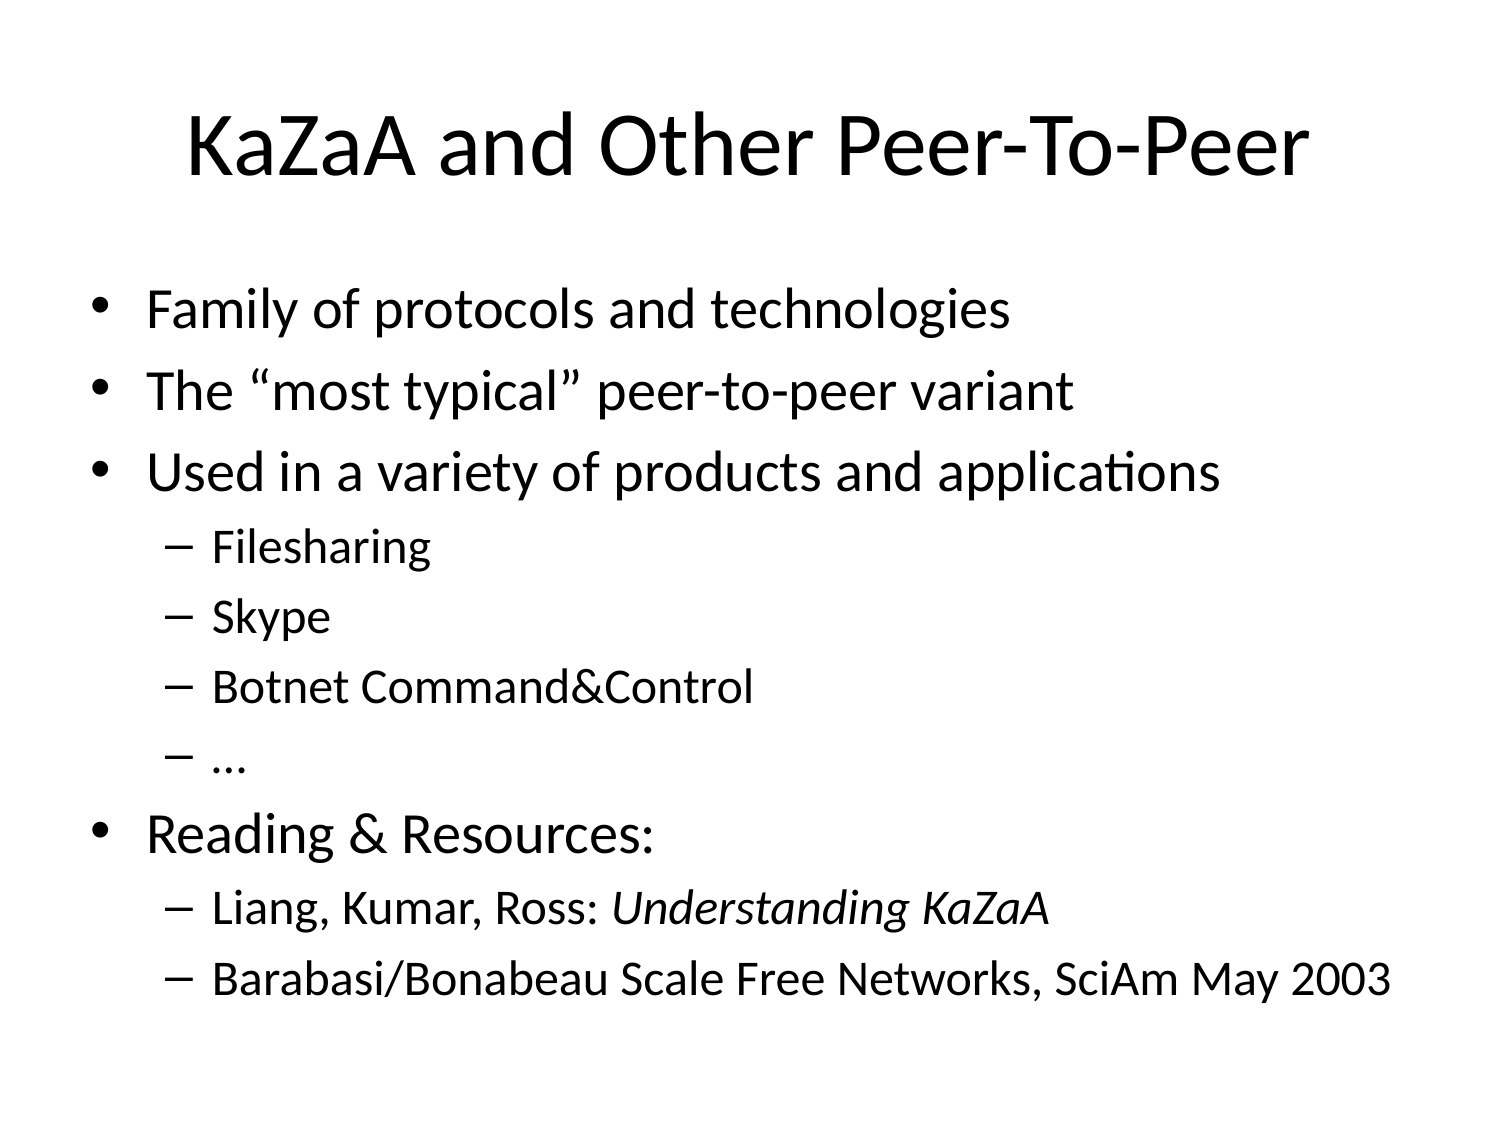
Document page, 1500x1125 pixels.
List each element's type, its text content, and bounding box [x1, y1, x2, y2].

title KaZaA and Other Peer-To-Peer [74, 44, 1426, 233]
list Family of protocols and technologies The “most typical” peer-to-peer variant Used in a variety of products and applications Filesharing Skype Botnet Command&Control … Reading & Resources: Liang, Kumar, Ross: Understanding KaZaA Barabasi/Bonabeau Scale Free Networks, SciAm May 2003 [74, 262, 1426, 1006]
